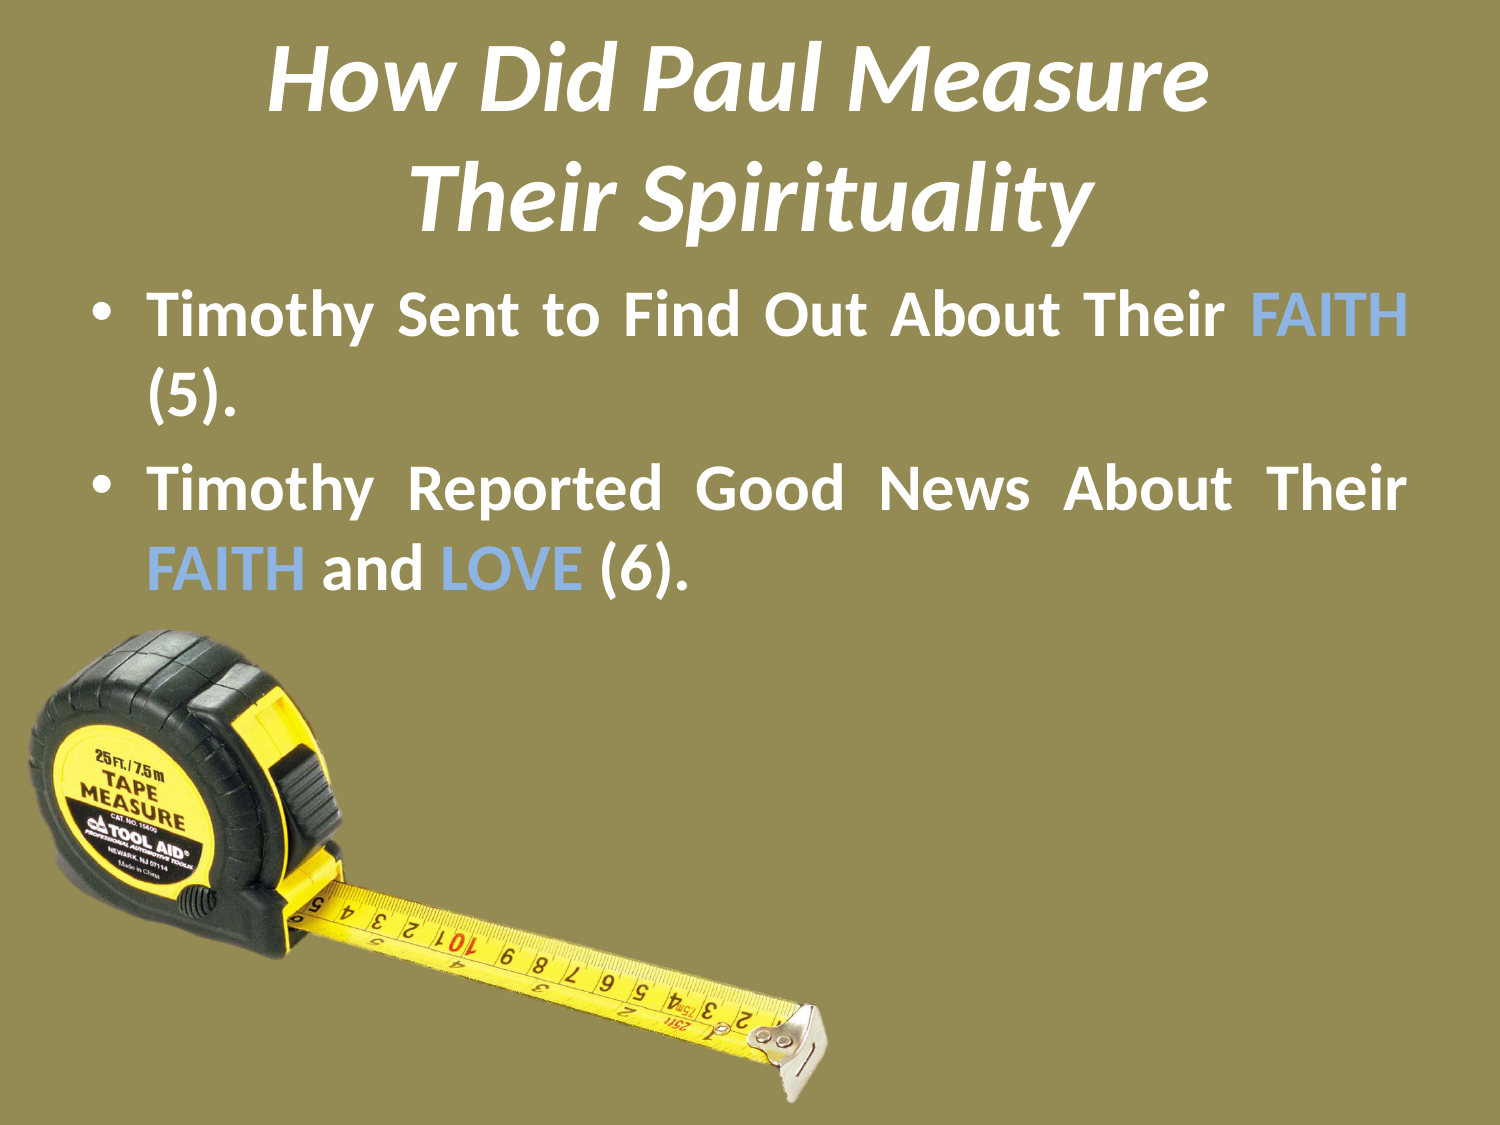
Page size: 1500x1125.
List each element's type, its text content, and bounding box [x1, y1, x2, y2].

title How Did Paul Measure Their Spirituality [75, 37, 1425, 225]
list Timothy Sent to Find Out About Their FAITH (5). Timothy Reported Good News About Their FAITH and LOVE (6). [75, 262, 1425, 1005]
picture [3, 599, 862, 1125]
